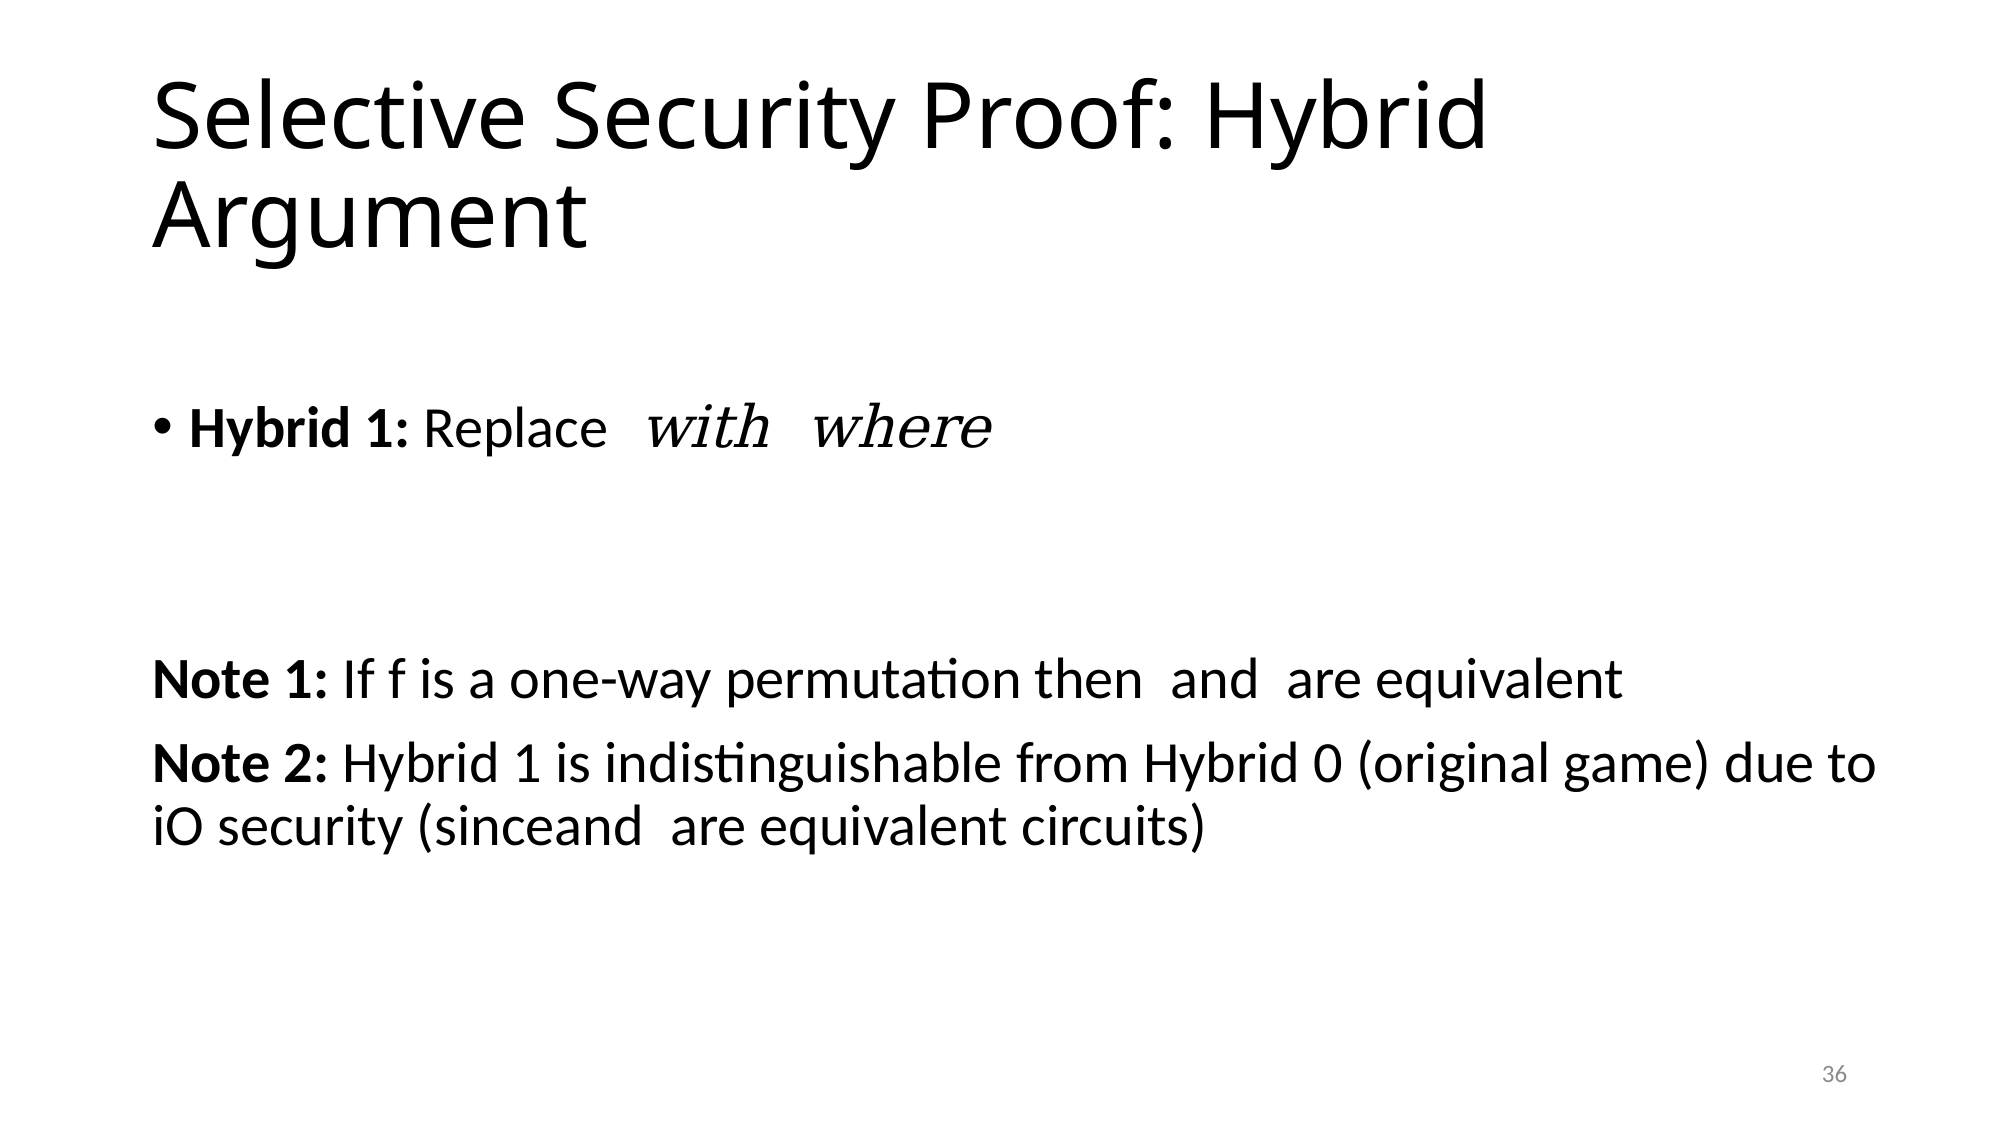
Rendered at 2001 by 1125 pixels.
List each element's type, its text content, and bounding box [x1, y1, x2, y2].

title Selective Security Proof: Hybrid Argument [137, 59, 1863, 278]
slide_number 36 [1412, 1042, 1863, 1103]
